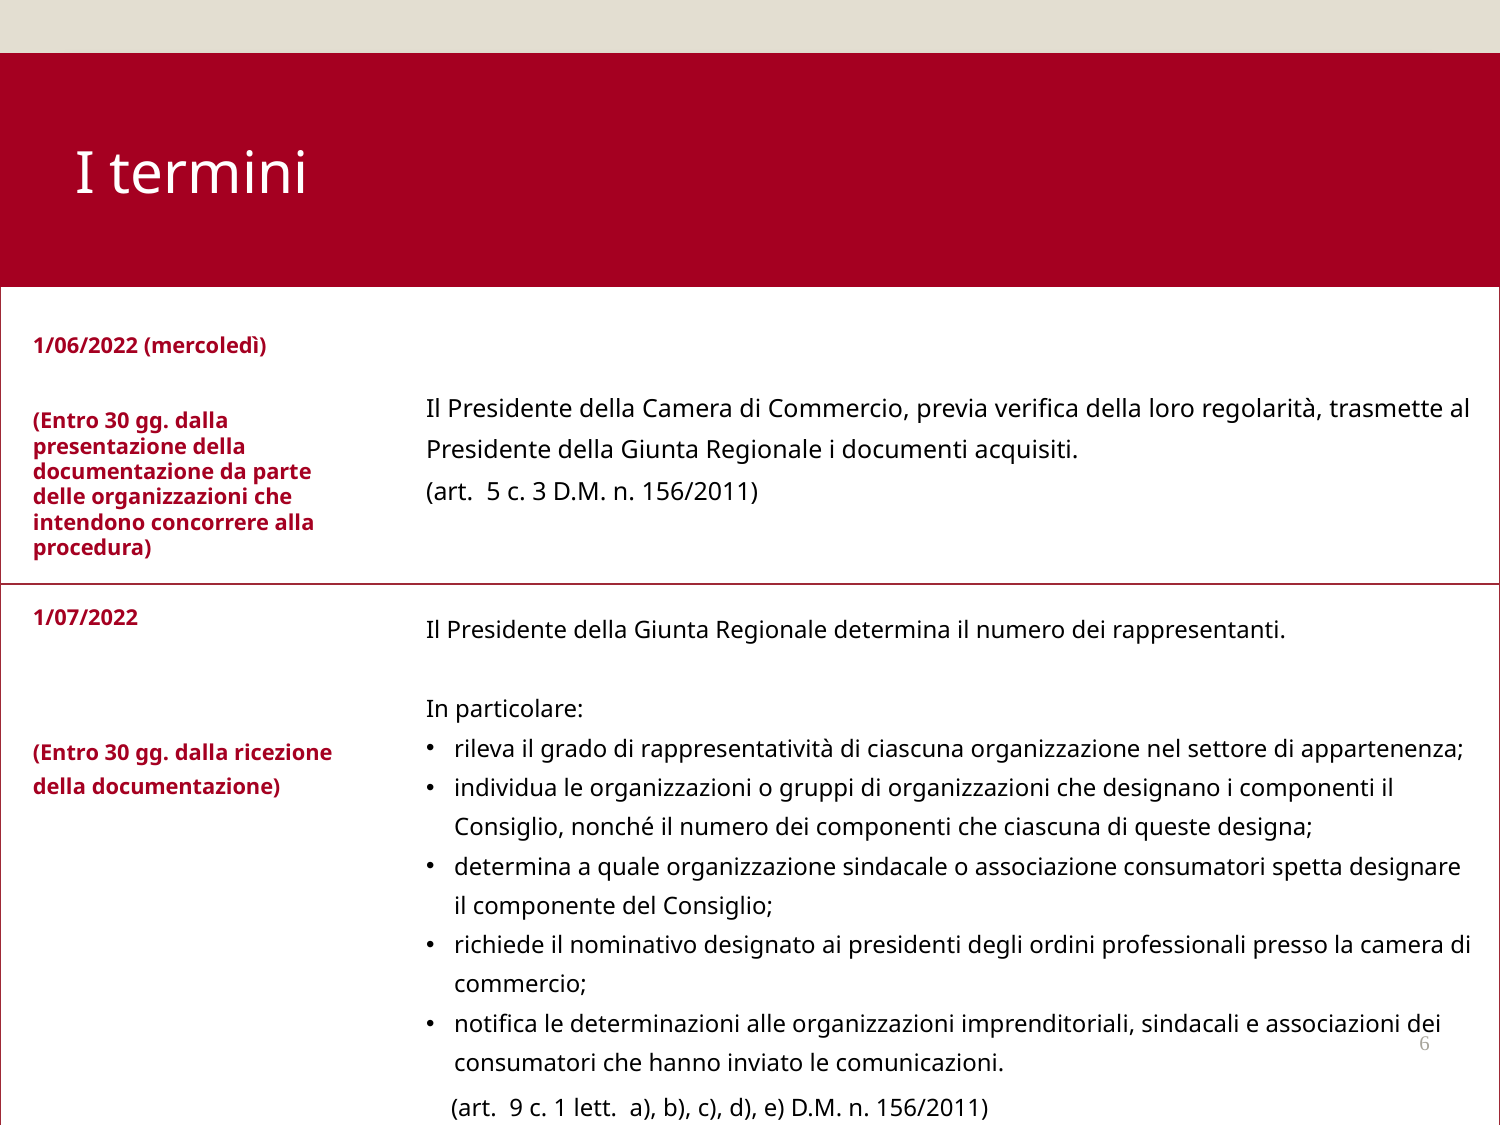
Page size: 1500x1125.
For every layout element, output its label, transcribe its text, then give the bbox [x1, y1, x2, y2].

table_header 1/06/2022 (mercoledì) (Entro 30 gg. dalla presentazione della documentazione da parte delle organizzazioni che intendono concorrere alla procedura) [1, 287, 392, 583]
text_box [0, 53, 1500, 287]
slide_number 6 [1369, 1002, 1445, 1063]
text_box I termini [60, 127, 1407, 213]
table_cell 1/07/2022 (Entro 30 gg. dalla ricezione della documentazione) [1, 585, 392, 1125]
table_header Il Presidente della Camera di Commercio, previa verifica della loro regolarità, trasmette al Presidente della Giunta Regionale i documenti acquisiti. (art. 5 c. 3 D.M. n. 156/2011) [392, 287, 1499, 583]
table_cell Il Presidente della Giunta Regionale determina il numero dei rappresentanti. In particolare: rileva il grado di rappresentatività di ciascuna organizzazione nel settore di appartenenza; individua le organizzazioni o gruppi di organizzazioni che designano i componenti il Consiglio, nonché il numero dei componenti che ciascuna di queste designa; determina a quale organizzazione sindacale o associazione consumatori spetta designare il componente del Consiglio; richiede il nominativo designato ai presidenti degli ordini professionali presso la camera di commercio; notifica le determinazioni alle organizzazioni imprenditoriali, sindacali e associazioni dei consumatori che hanno inviato le comunicazioni. (art. 9 c. 1 lett. a), b), c), d), e) D.M. n. 156/2011) [392, 585, 1499, 1125]
